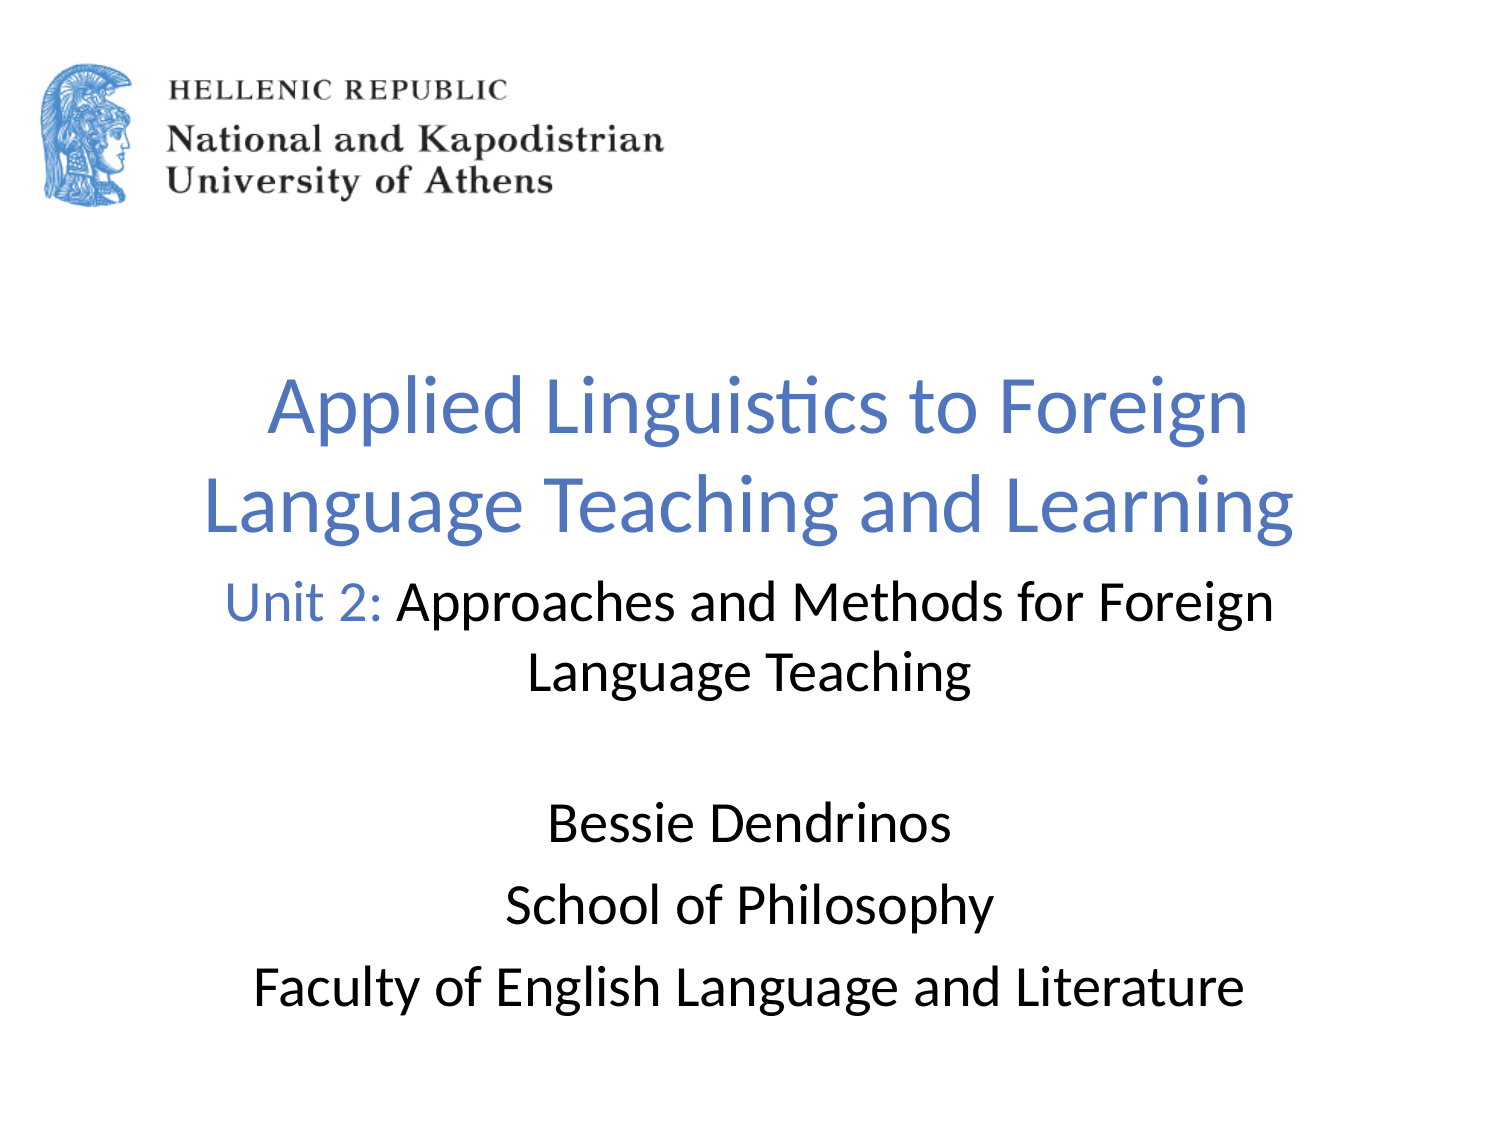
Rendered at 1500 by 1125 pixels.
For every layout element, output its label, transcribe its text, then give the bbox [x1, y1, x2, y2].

subtitle Unit 2: Approaches and Methods for Foreign Language Teaching Bessie Dendrinos School of Philosophy Faculty of English Language and Literature [112, 555, 1388, 843]
picture [29, 42, 676, 226]
title Applied Linguistics to Foreign Language Teaching and Learning [112, 329, 1388, 555]
